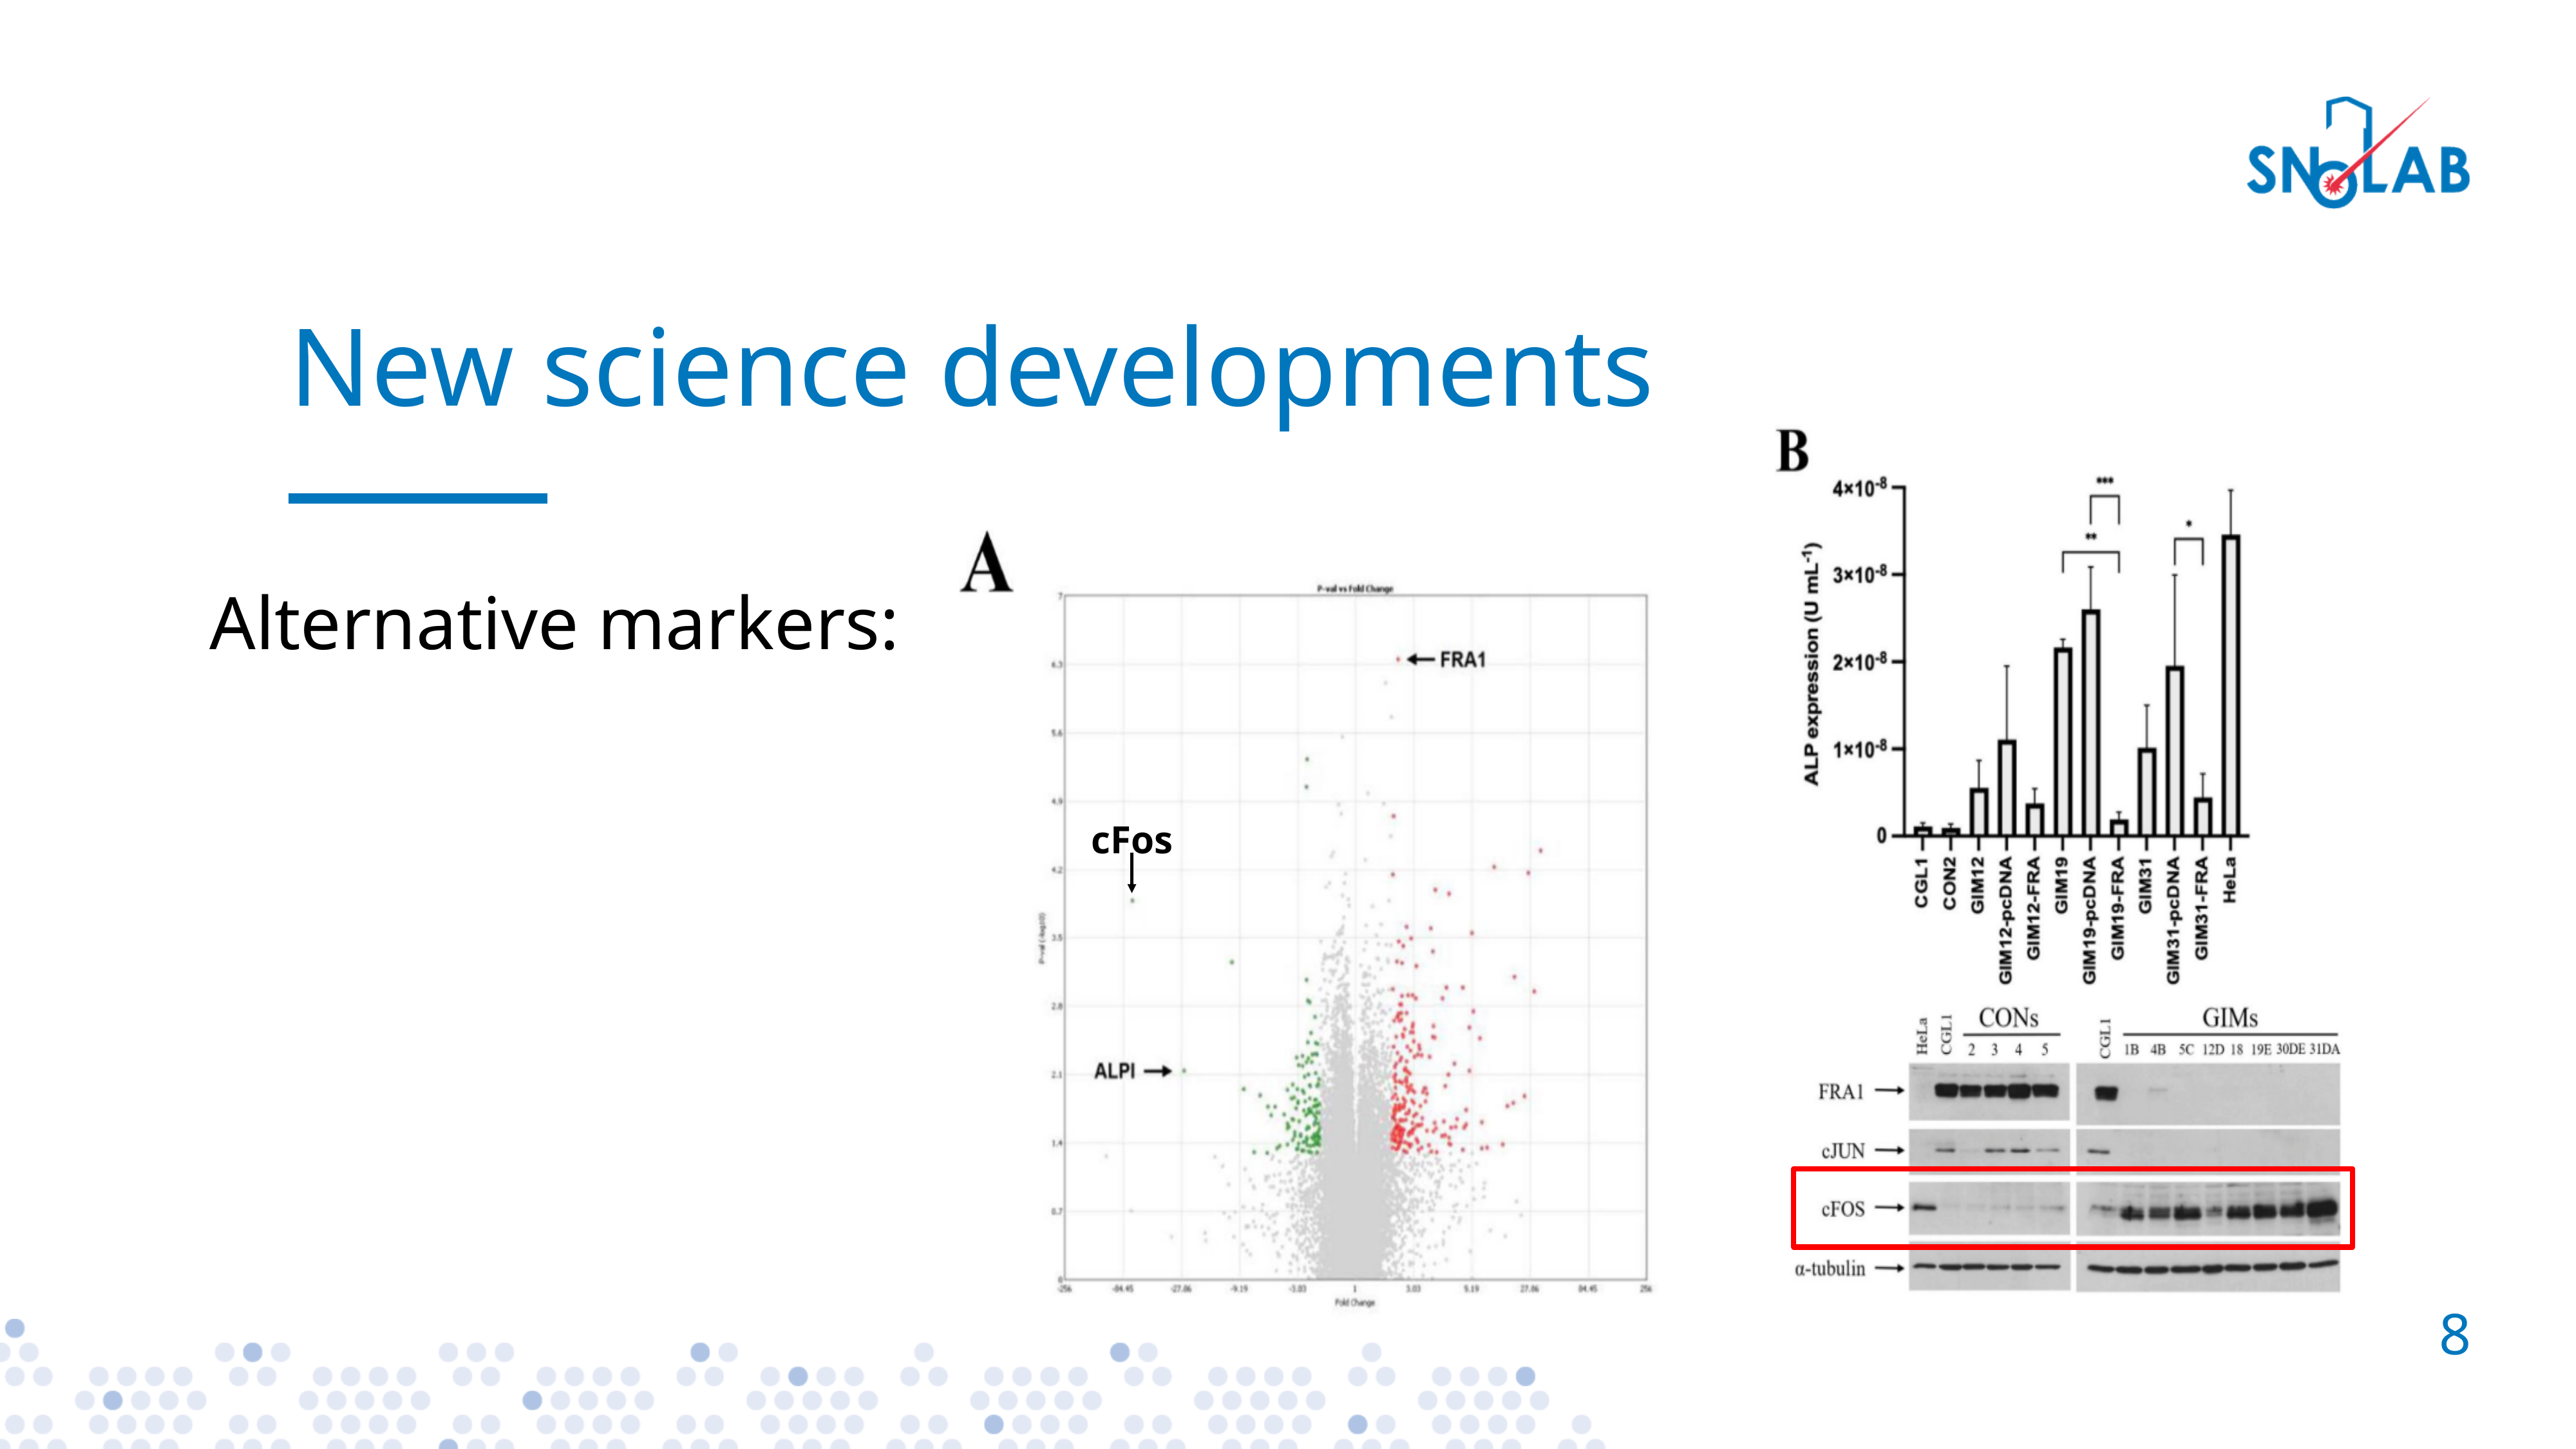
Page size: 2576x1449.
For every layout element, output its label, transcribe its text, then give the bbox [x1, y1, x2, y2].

title New science developments [281, 316, 1668, 554]
slide_number 8 [2374, 1290, 2479, 1380]
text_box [1094, 802, 1170, 893]
picture [2246, 97, 2471, 210]
picture [1734, 422, 2353, 1312]
text_box Alternative markers: [200, 554, 910, 669]
picture [0, 507, 1678, 1449]
